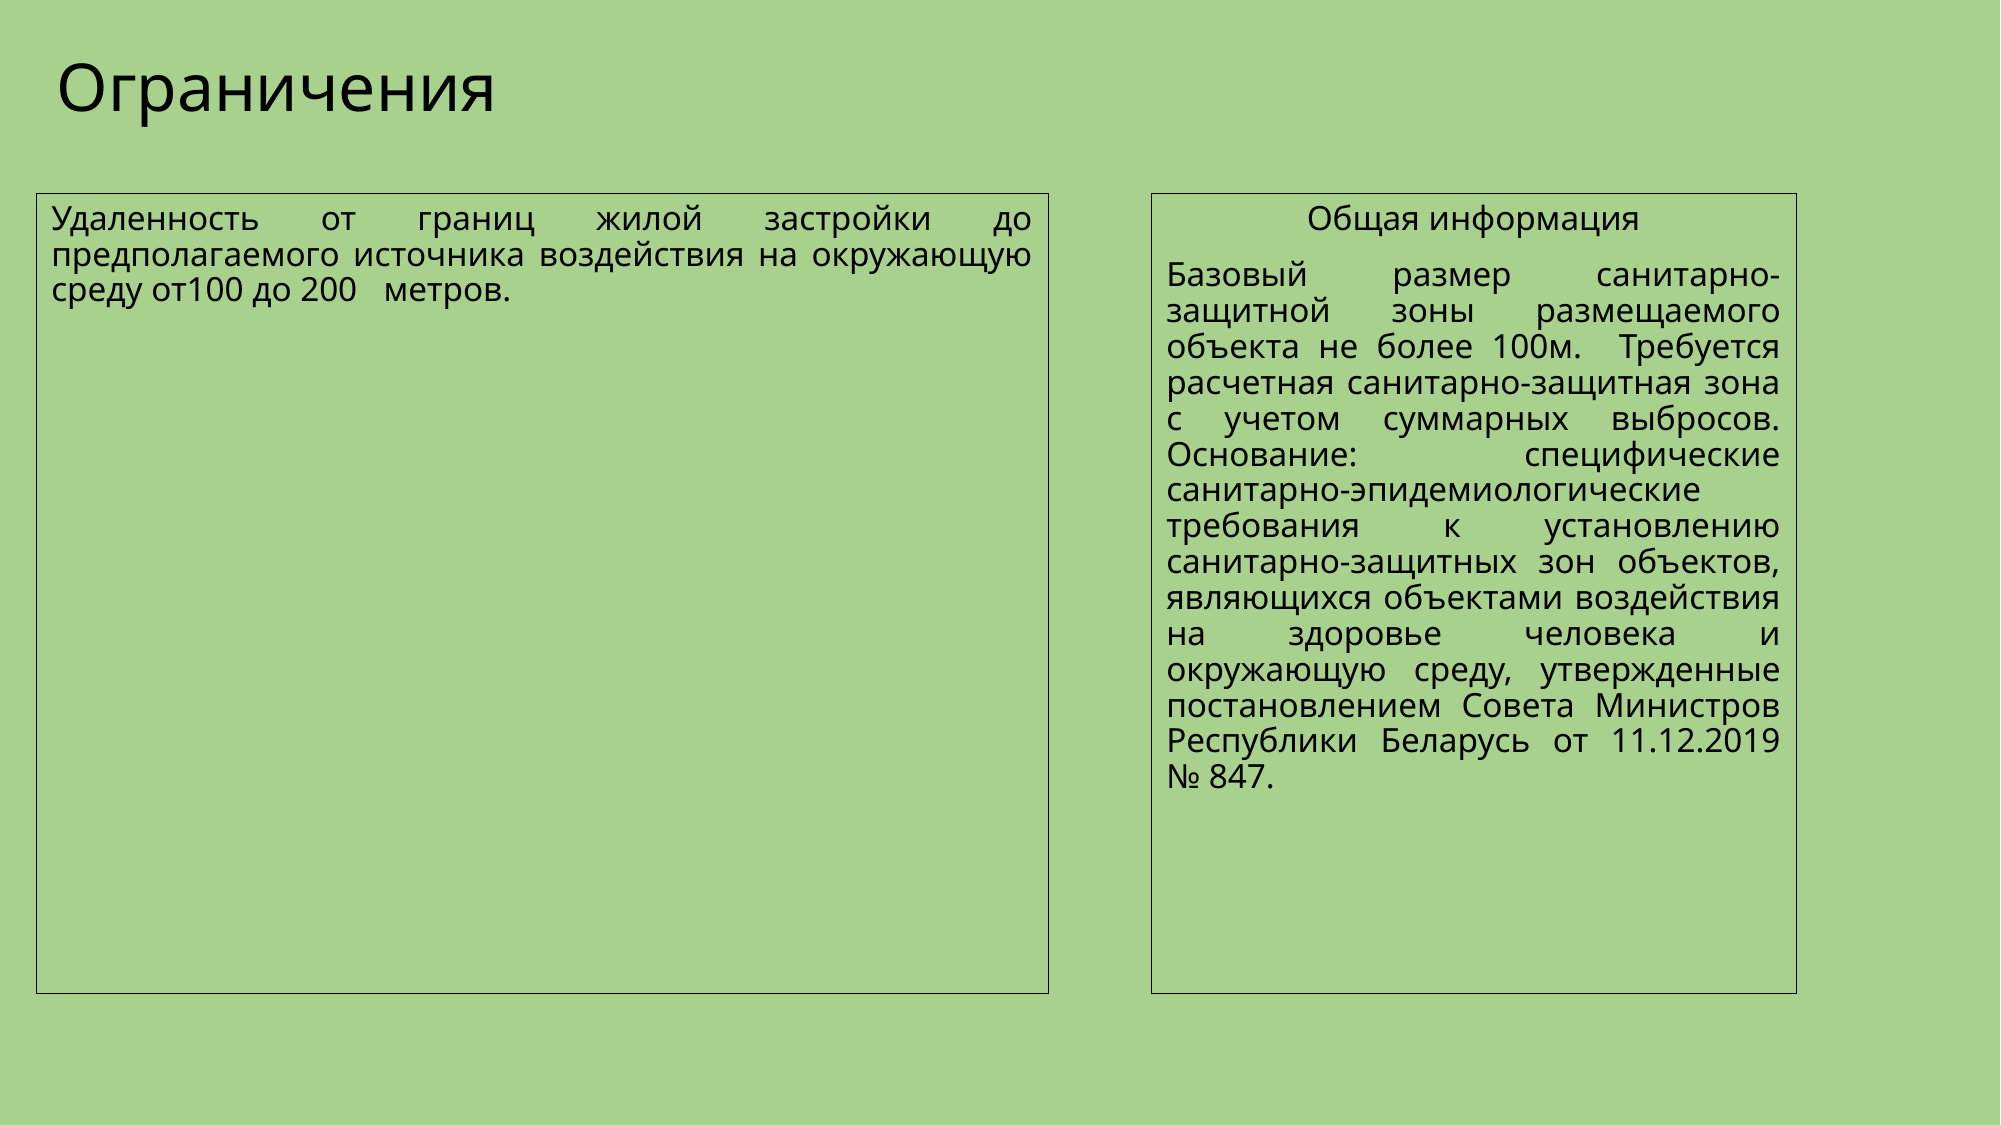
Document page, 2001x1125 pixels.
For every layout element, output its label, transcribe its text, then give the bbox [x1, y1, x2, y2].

title Ограничения [41, 46, 772, 134]
list Удаленность от границ жилой застройки до предполагаемого источника воздействия на окружающую среду от100 до 200 метров. [36, 193, 1049, 994]
list Общая информация Базовый размер санитарно-защитной зоны размещаемого объекта не более 100м. Требуется расчетная санитарно-защитная зона с учетом суммарных выбросов. Основание: специфические санитарно-эпидемиологические требования к установлению санитарно-защитных зон объектов, являющихся объектами воздействия на здоровье человека и окружающую среду, утвержденные постановлением Совета Министров Республики Беларусь от 11.12.2019 № 847. [1151, 193, 1797, 994]
